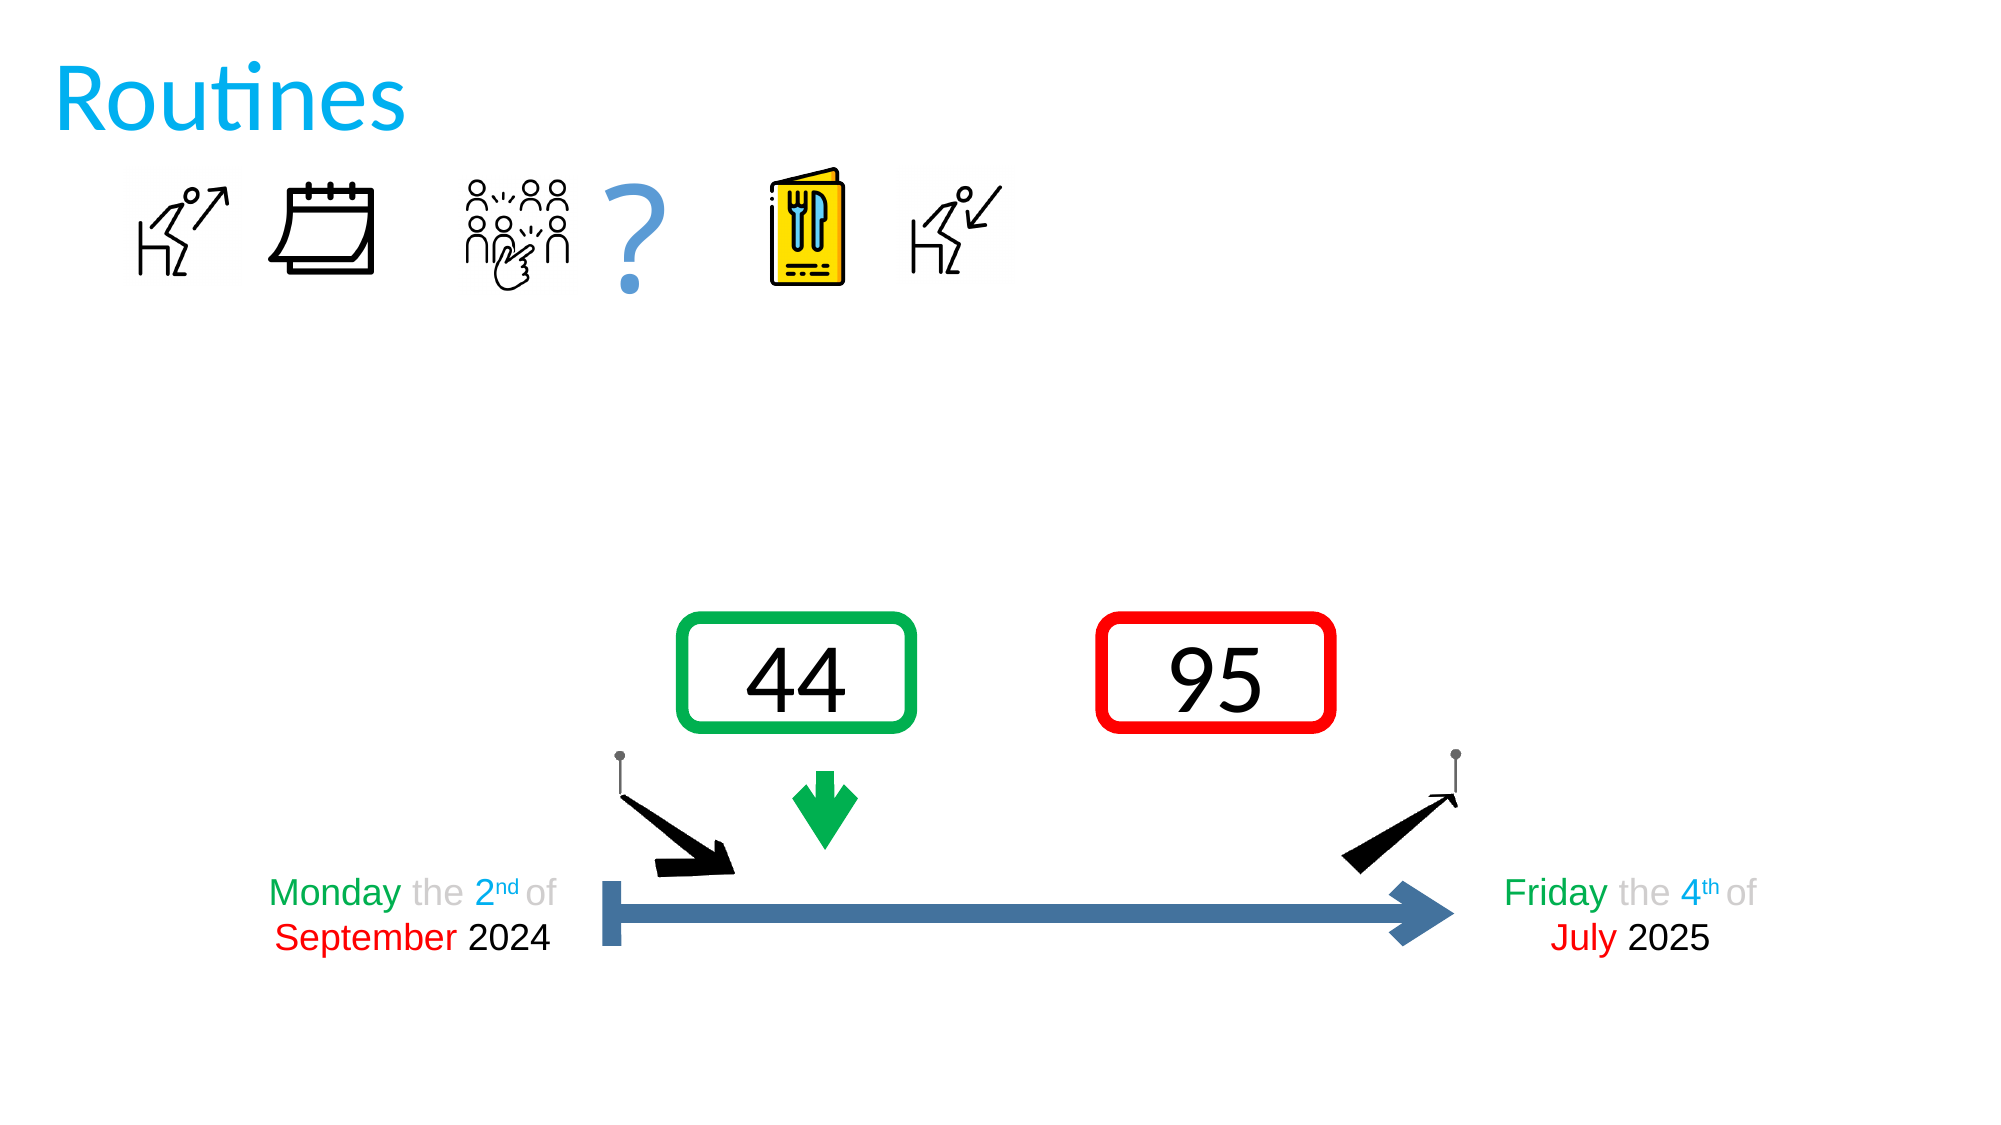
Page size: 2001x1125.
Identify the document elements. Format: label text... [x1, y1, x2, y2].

text_box ? [549, 135, 802, 331]
picture [123, 166, 242, 286]
text_box Routines [38, 22, 462, 278]
picture [895, 164, 1015, 284]
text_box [243, 617, 1784, 967]
picture [748, 167, 867, 286]
picture [268, 175, 374, 281]
picture [458, 175, 578, 295]
